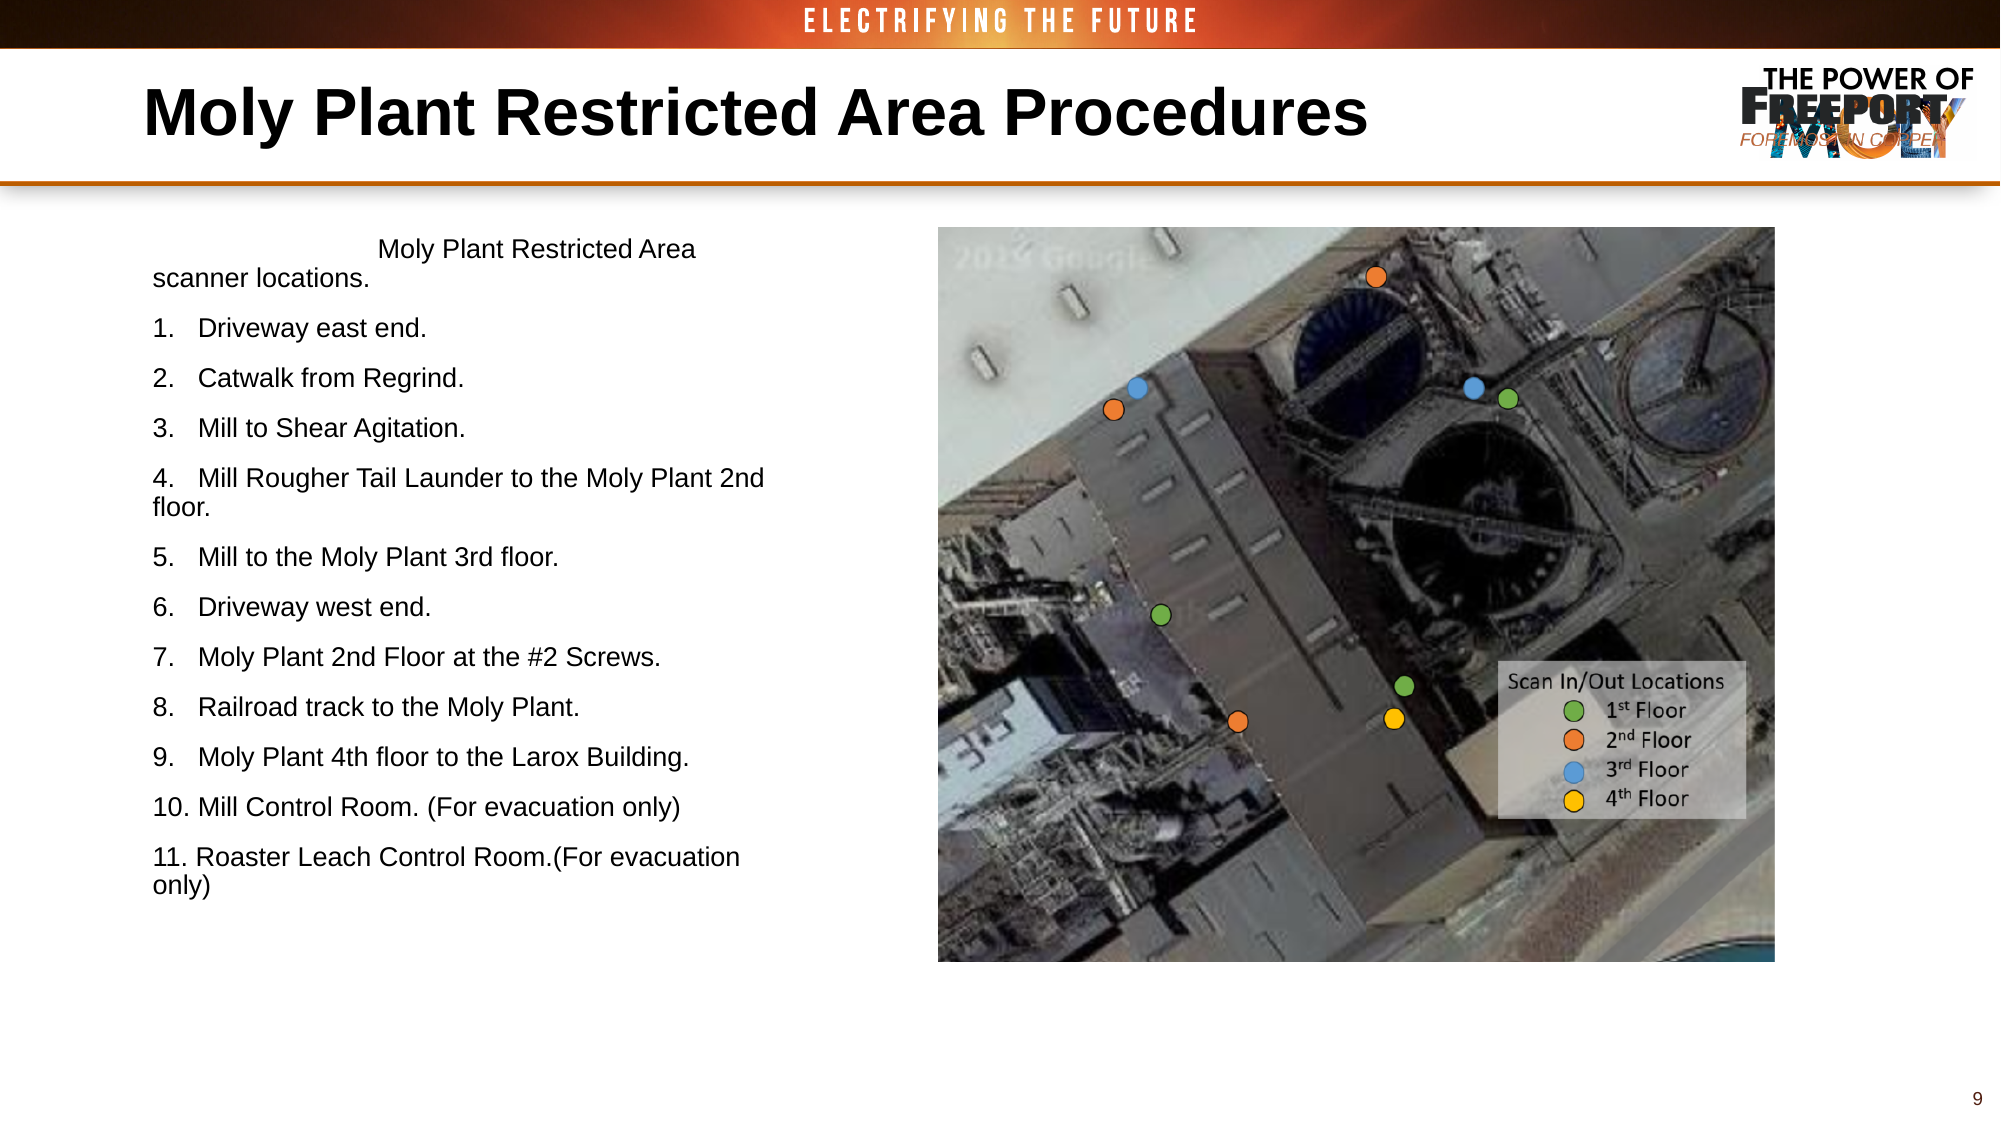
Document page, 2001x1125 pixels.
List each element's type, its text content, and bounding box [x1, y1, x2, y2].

picture [938, 227, 1775, 962]
picture [0, 0, 2000, 49]
picture [1740, 65, 1977, 161]
title Moly Plant Restricted Area Procedures [128, 59, 1723, 171]
list Moly Plant Restricted Area scanner locations. 1. Driveway east end. 2. Catwalk from Regrind. 3. Mill to Shear Agitation. 4. Mill Rougher Tail Launder to the Moly Plant 2nd floor. 5. Mill to the Moly Plant 3rd floor. 6. Driveway west end. 7. Moly Plant 2nd Floor at the #2 Screws. 8. Railroad track to the Moly Plant. 9. Moly Plant 4th floor to the Larox Building. 10. Mill Control Room. (For evacuation only) 11. Roaster Leach Control Room.(For evacuation only) [137, 227, 783, 963]
slide_number 9 [1800, 1078, 1999, 1125]
